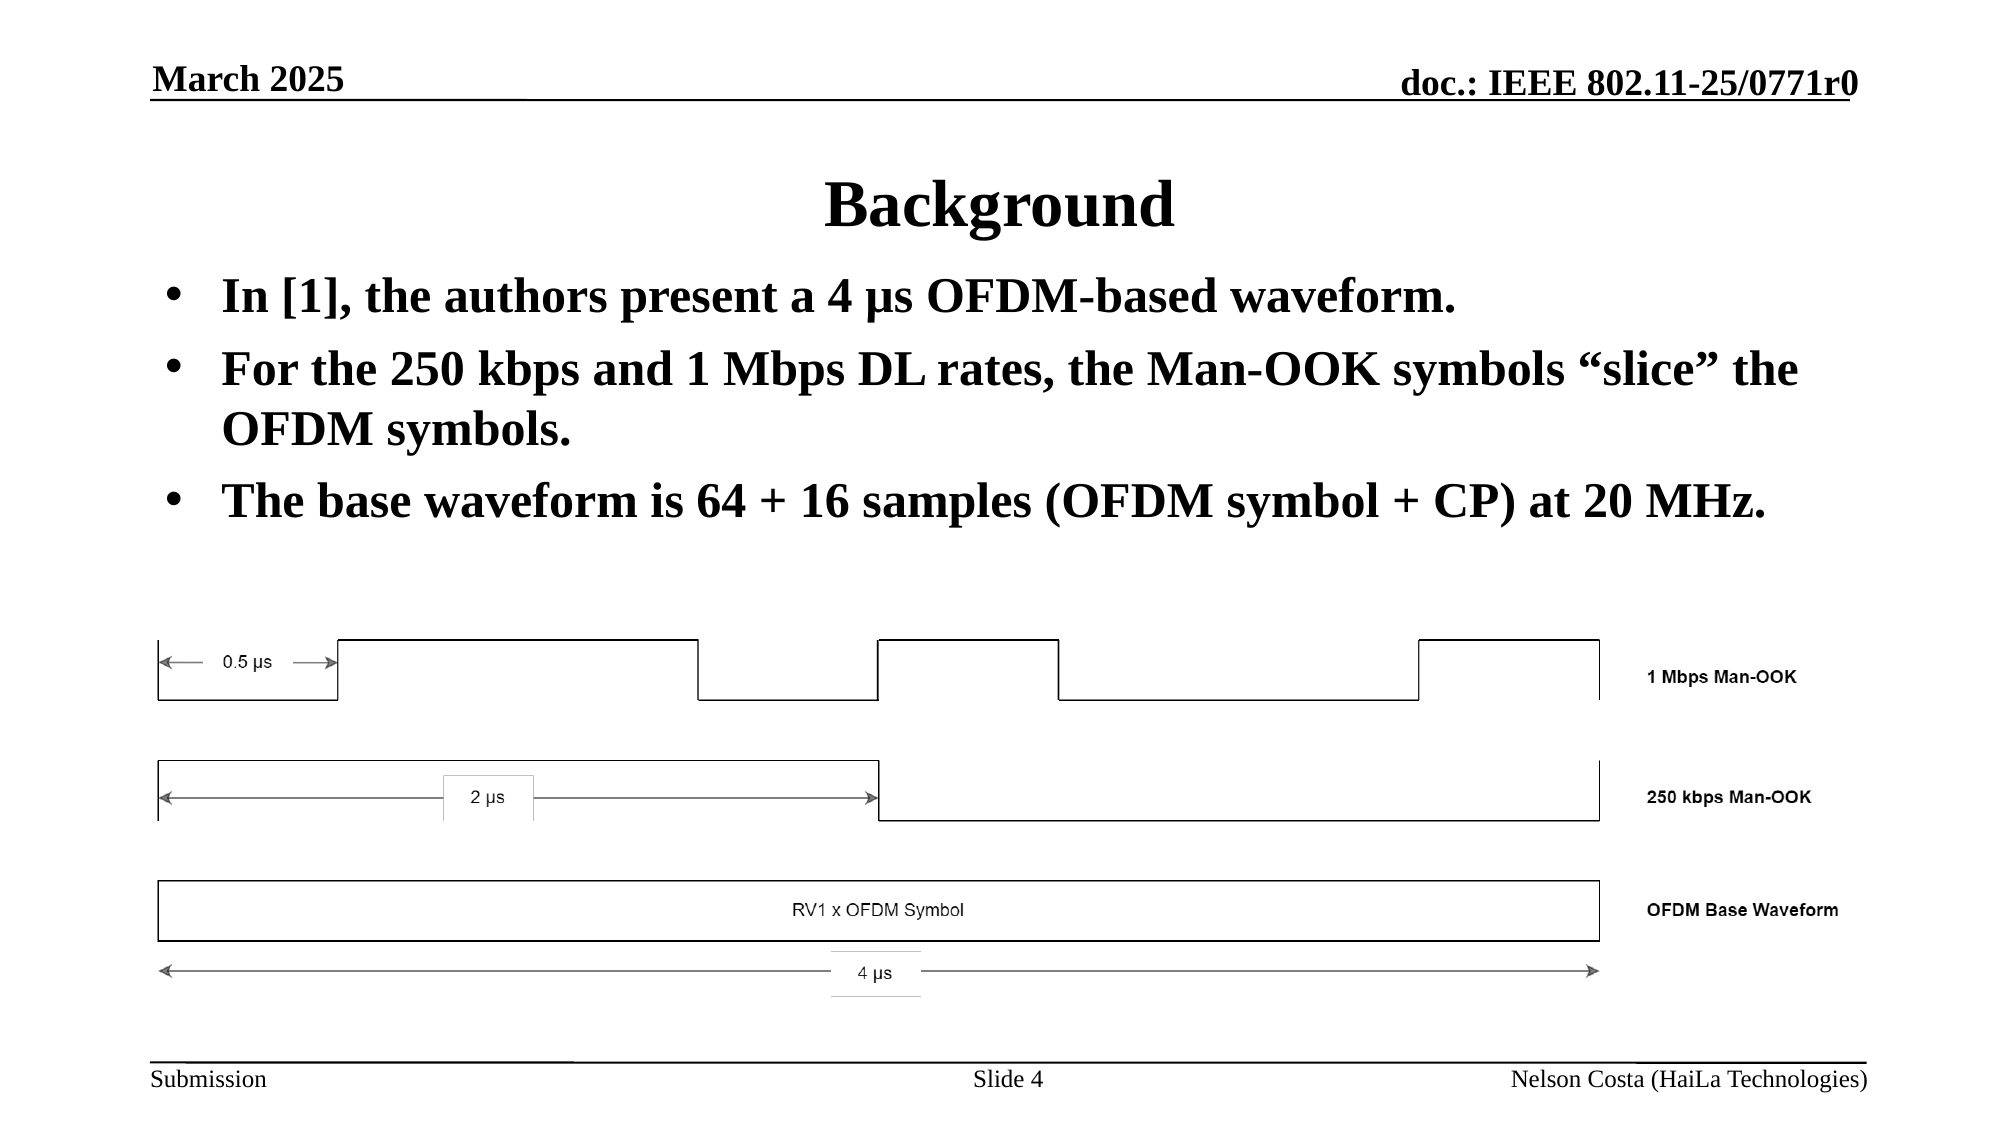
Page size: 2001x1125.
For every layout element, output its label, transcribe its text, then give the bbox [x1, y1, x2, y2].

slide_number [152, 54, 563, 100]
picture [145, 638, 1855, 997]
title Background [149, 112, 1850, 255]
footer Nelson Costa (HaiLa Technologies) [1171, 1061, 1869, 1093]
slide_number Slide 4 [950, 1061, 1067, 1123]
list In [1], the authors present a 4 µs OFDM-based waveform. For the 250 kbps and 1 Mbps DL rates, the Man-OOK symbols “slice” the OFDM symbols. The base waveform is 64 + 16 samples (OFDM symbol + CP) at 20 MHz. [149, 255, 1850, 638]
